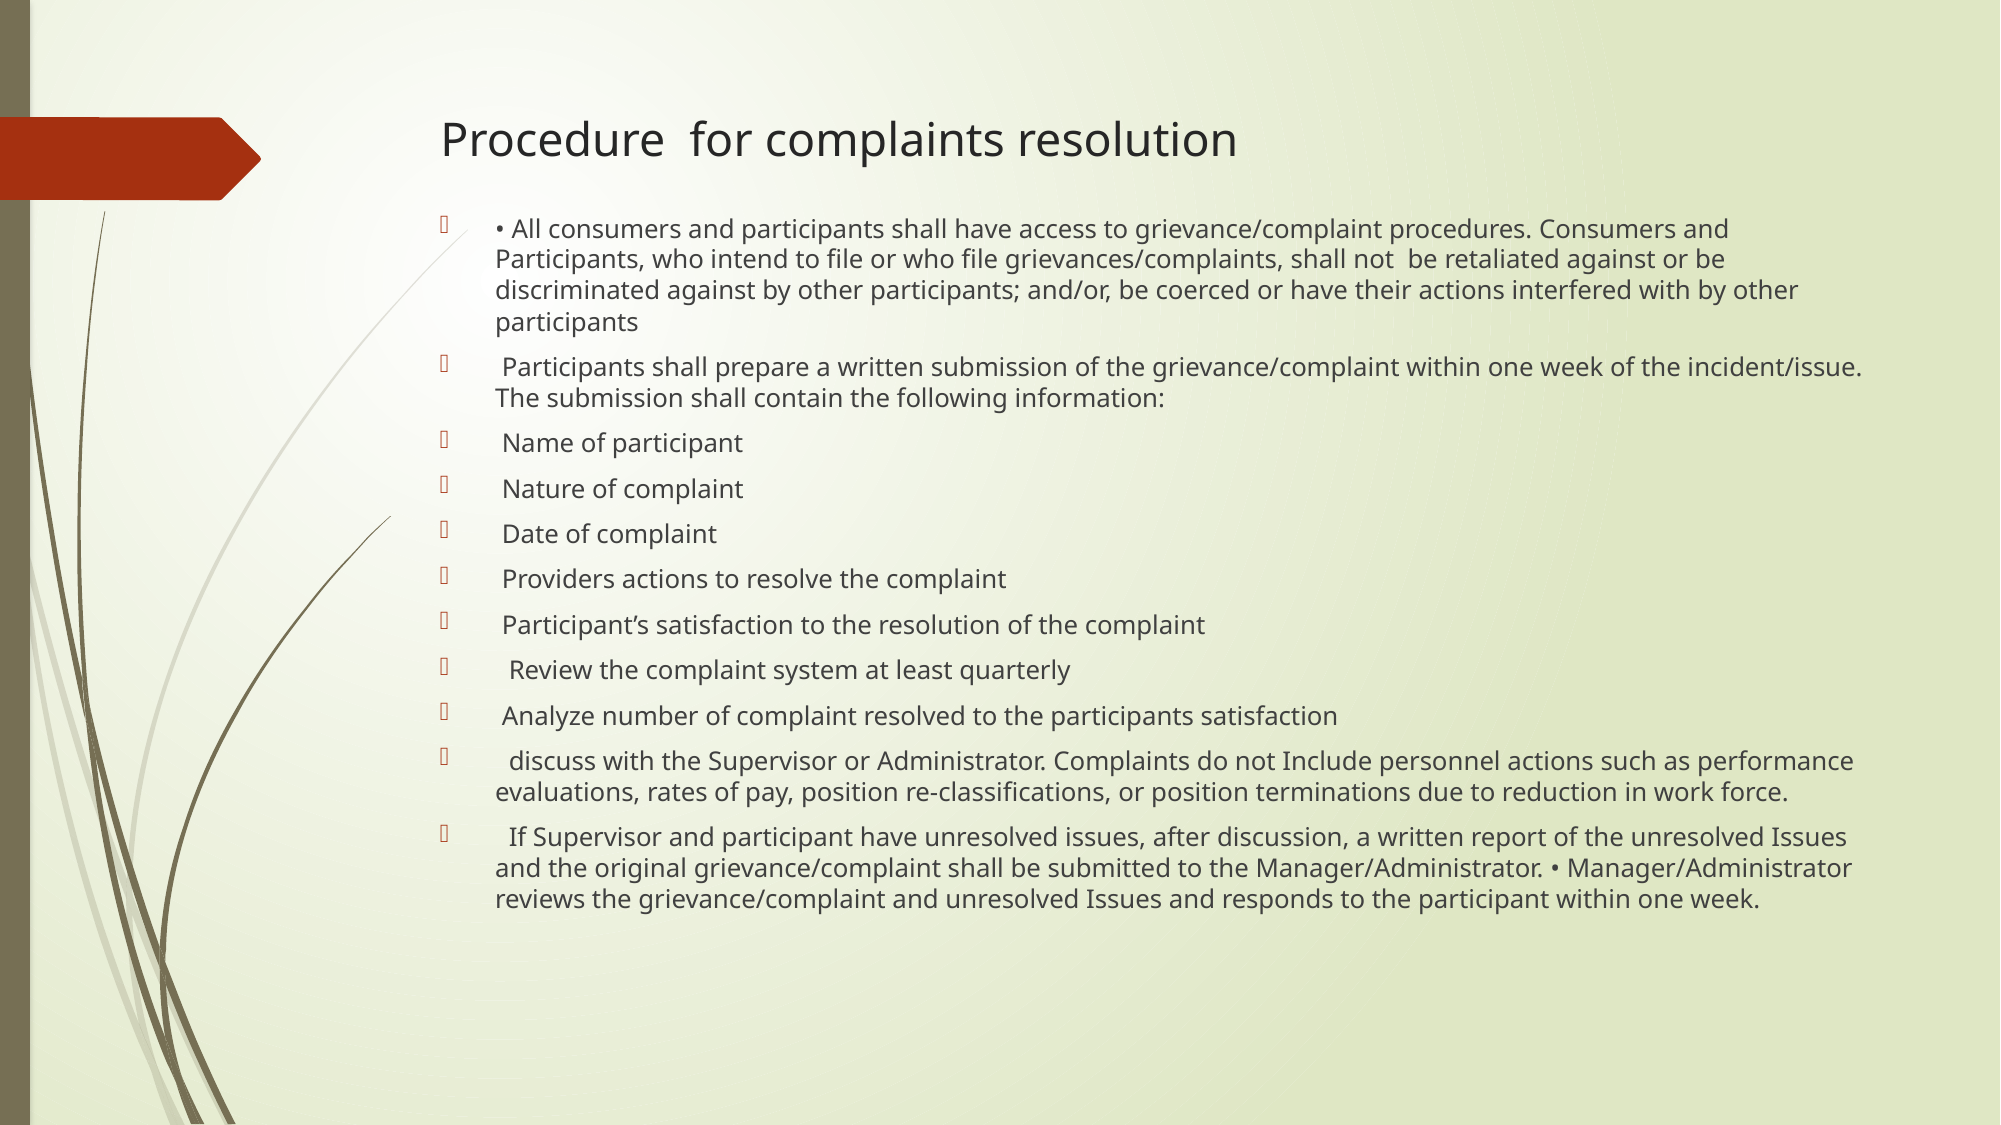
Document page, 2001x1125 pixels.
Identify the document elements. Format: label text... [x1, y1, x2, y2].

title Procedure for complaints resolution [425, 102, 1888, 174]
list • All consumers and participants shall have access to grievance/complaint procedures. Consumers and Participants, who intend to file or who file grievances/complaints, shall not be retaliated against or be discriminated against by other participants; and/or, be coerced or have their actions interfered with by other participants Participants shall prepare a written submission of the grievance/complaint within one week of the incident/issue. The submission shall contain the following information: Name of participant Nature of complaint Date of complaint Providers actions to resolve the complaint Participant’s satisfaction to the resolution of the complaint Review the complaint system at least quarterly Analyze number of complaint resolved to the participants satisfaction discuss with the Supervisor or Administrator. Complaints do not Include personnel actions such as performance evaluations, rates of pay, position re-classifications, or position terminations due to reduction in work force. If Supervisor and participant have unresolved issues, after discussion, a written report of the unresolved Issues and the original grievance/complaint shall be submitted to the Manager/Administrator. • Manager/Administrator reviews the grievance/complaint and unresolved Issues and responds to the participant within one week. [424, 204, 1888, 970]
